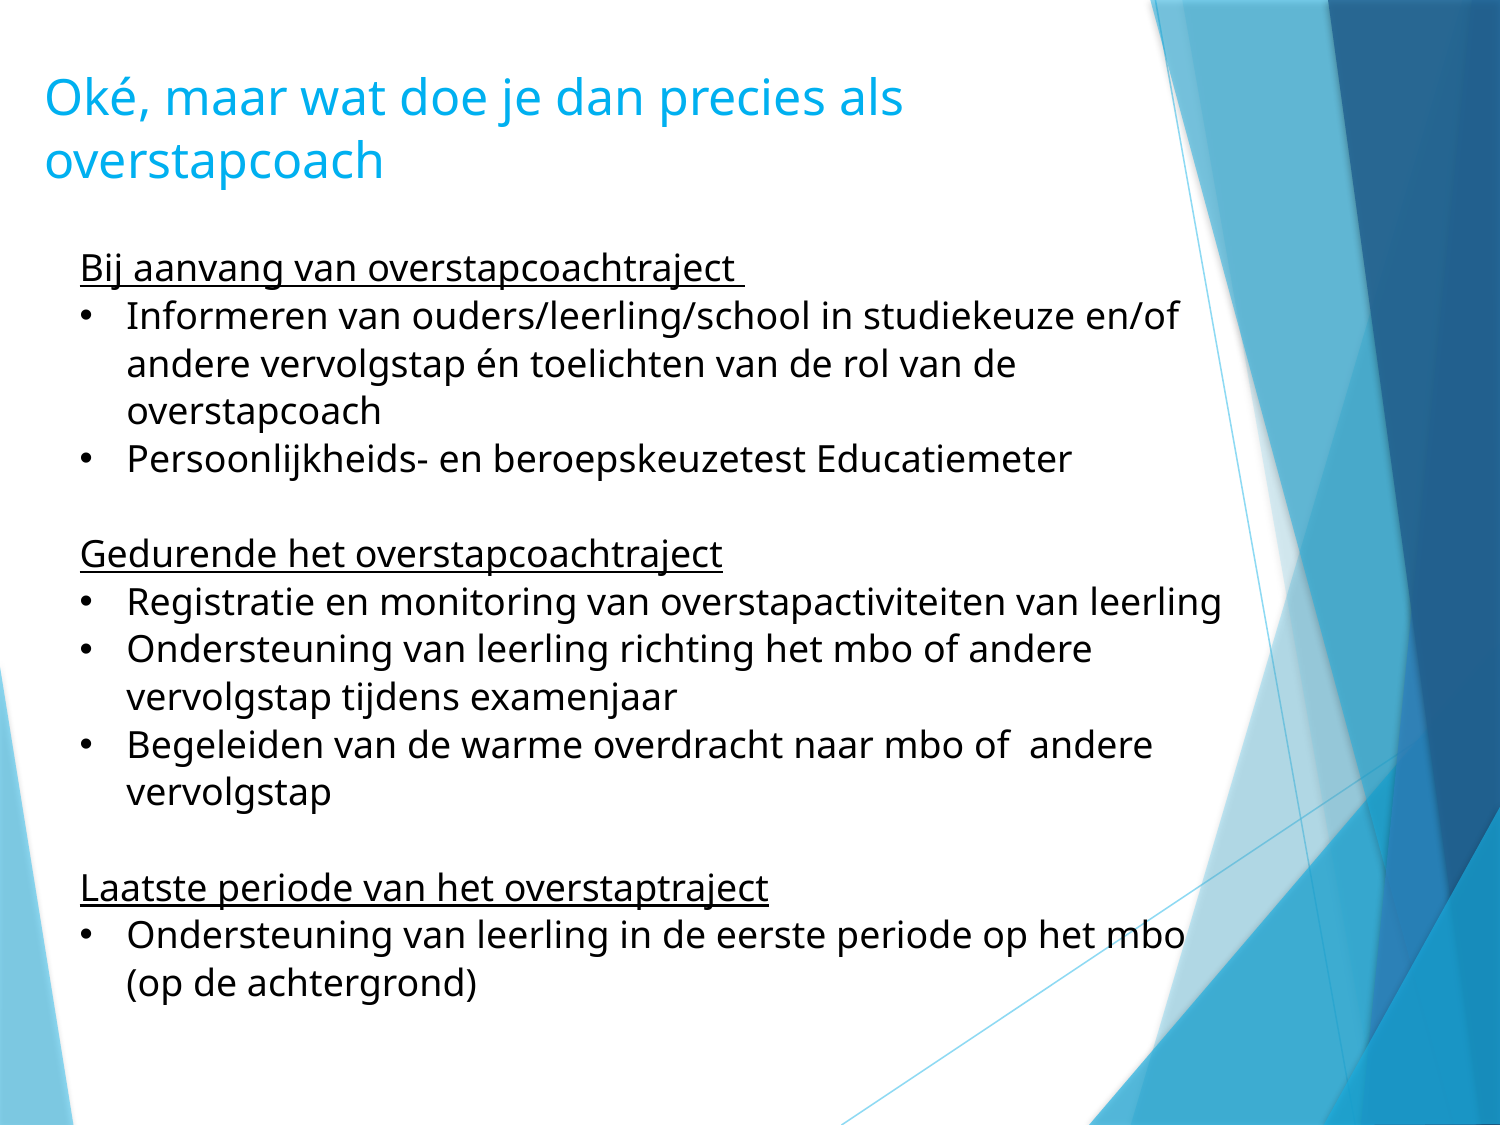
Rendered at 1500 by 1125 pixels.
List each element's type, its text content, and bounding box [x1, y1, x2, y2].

text_box Bij aanvang van overstapcoachtraject Informeren van ouders/leerling/school in studiekeuze en/of andere vervolgstap én toelichten van de rol van de overstapcoach Persoonlijkheids- en beroepskeuzetest Educatiemeter Gedurende het overstapcoachtraject Registratie en monitoring van overstapactiviteiten van leerling Ondersteuning van leerling richting het mbo of andere vervolgstap tijdens examenjaar Begeleiden van de warme overdracht naar mbo of andere vervolgstap Laatste periode van het overstaptraject Ondersteuning van leerling in de eerste periode op het mbo (op de achtergrond) [64, 234, 1264, 1062]
text_box Oké, maar wat doe je dan precies als overstapcoach [29, 54, 1128, 197]
